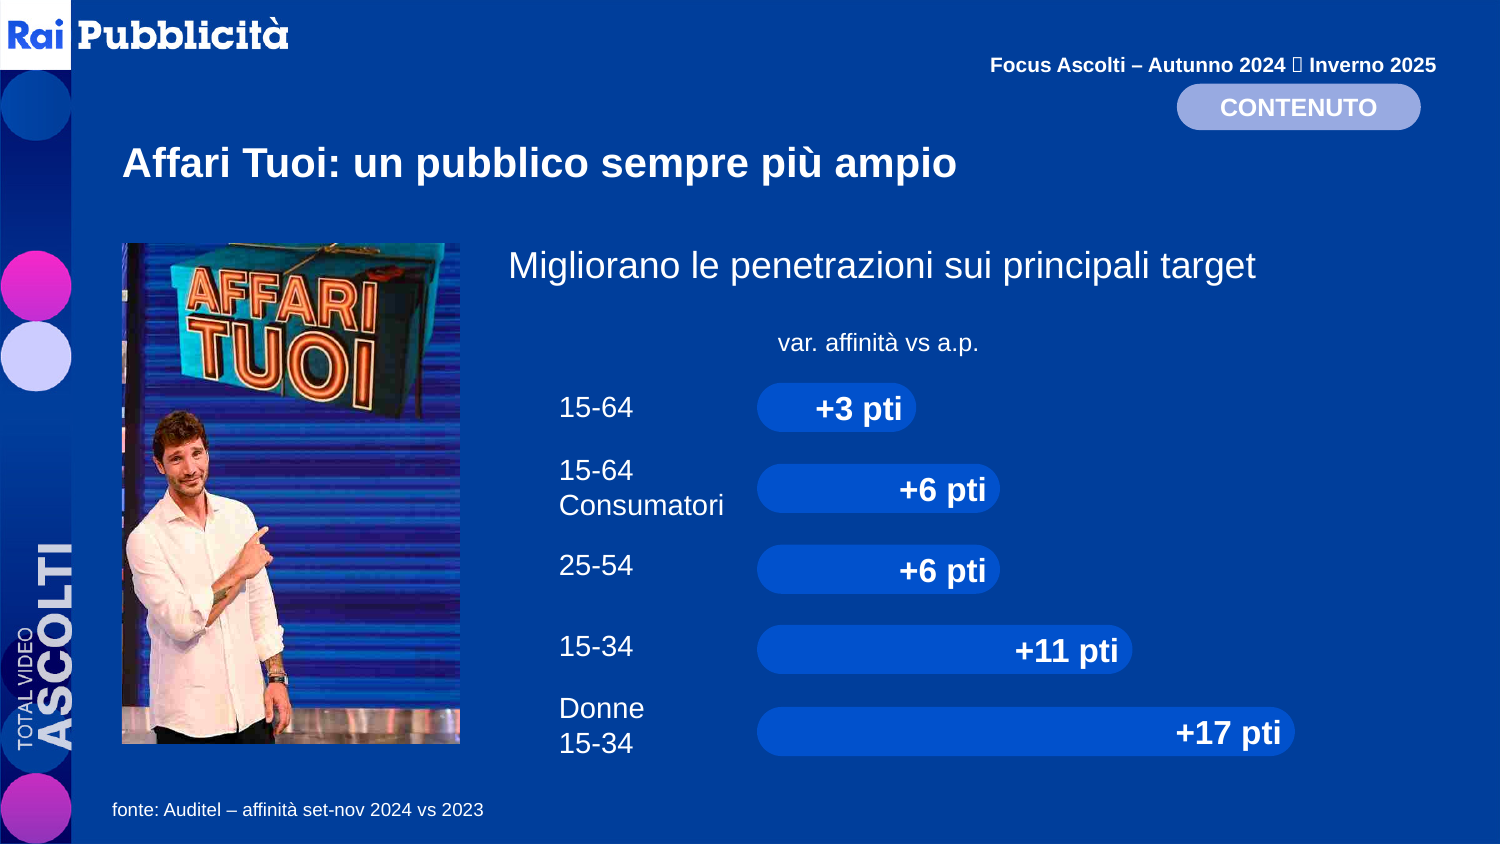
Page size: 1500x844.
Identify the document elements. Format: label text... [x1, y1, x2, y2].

text_box +17 pti [754, 704, 1297, 759]
text_box +11 pti [754, 622, 1135, 677]
text_box fonte: Auditel – affinità set-nov 2024 vs 2023 [112, 797, 514, 820]
text_box CONTENUTO [1174, 81, 1423, 133]
text_box Migliorano le penetrazioni sui principali target [493, 234, 1356, 294]
list Focus Ascolti – Autunno 2024  Inverno 2025 [943, 49, 1451, 79]
text_box +3 pti [754, 380, 919, 435]
text_box var. affinità vs a.p. [756, 319, 1049, 364]
text_box Affari Tuoi: un pubblico sempre più ampio [121, 136, 1429, 187]
text_box 15-64 Consumatori [544, 444, 752, 529]
text_box 15-64 [544, 381, 752, 432]
text_box +6 pti [754, 461, 1003, 515]
text_box Donne 15-34 [544, 682, 752, 767]
text_box 15-34 [544, 619, 752, 670]
text_box +6 pti [754, 542, 1003, 596]
text_box 25-54 [544, 539, 752, 589]
picture [0, 0, 1500, 844]
